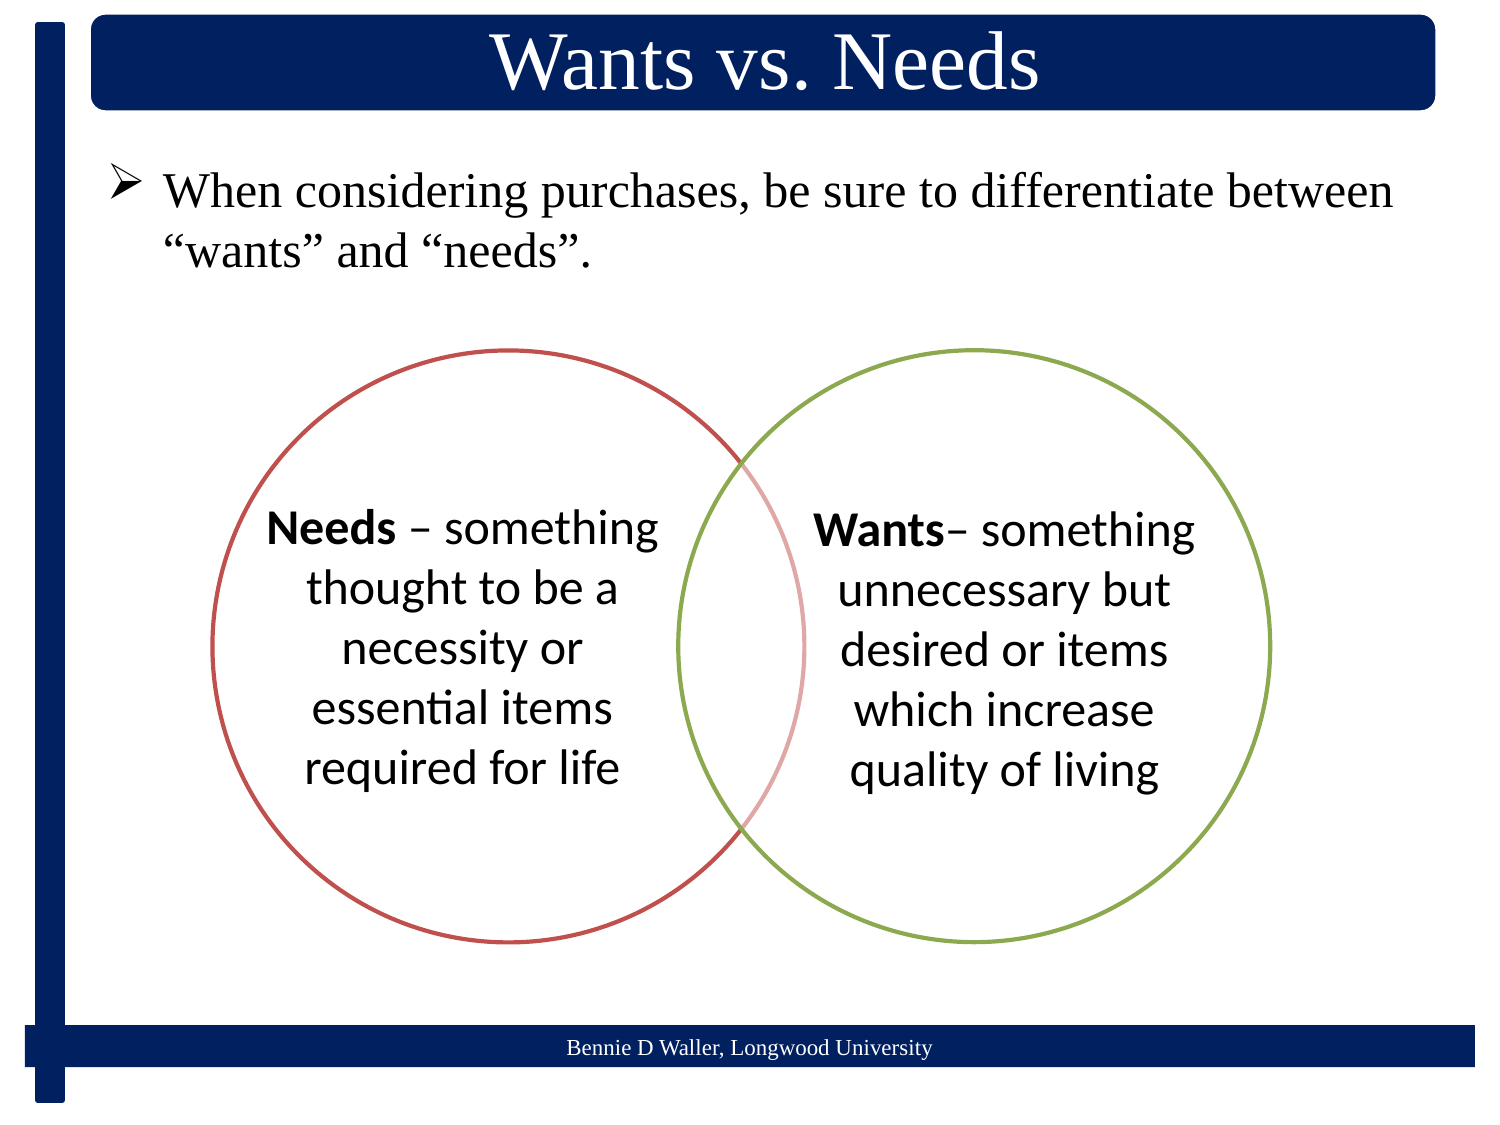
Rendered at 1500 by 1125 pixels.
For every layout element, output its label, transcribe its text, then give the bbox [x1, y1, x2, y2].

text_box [87, 12, 1438, 113]
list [62, 349, 1413, 943]
text_box When considering purchases, be sure to differentiate between “wants” and “needs”. [91, 149, 1467, 285]
